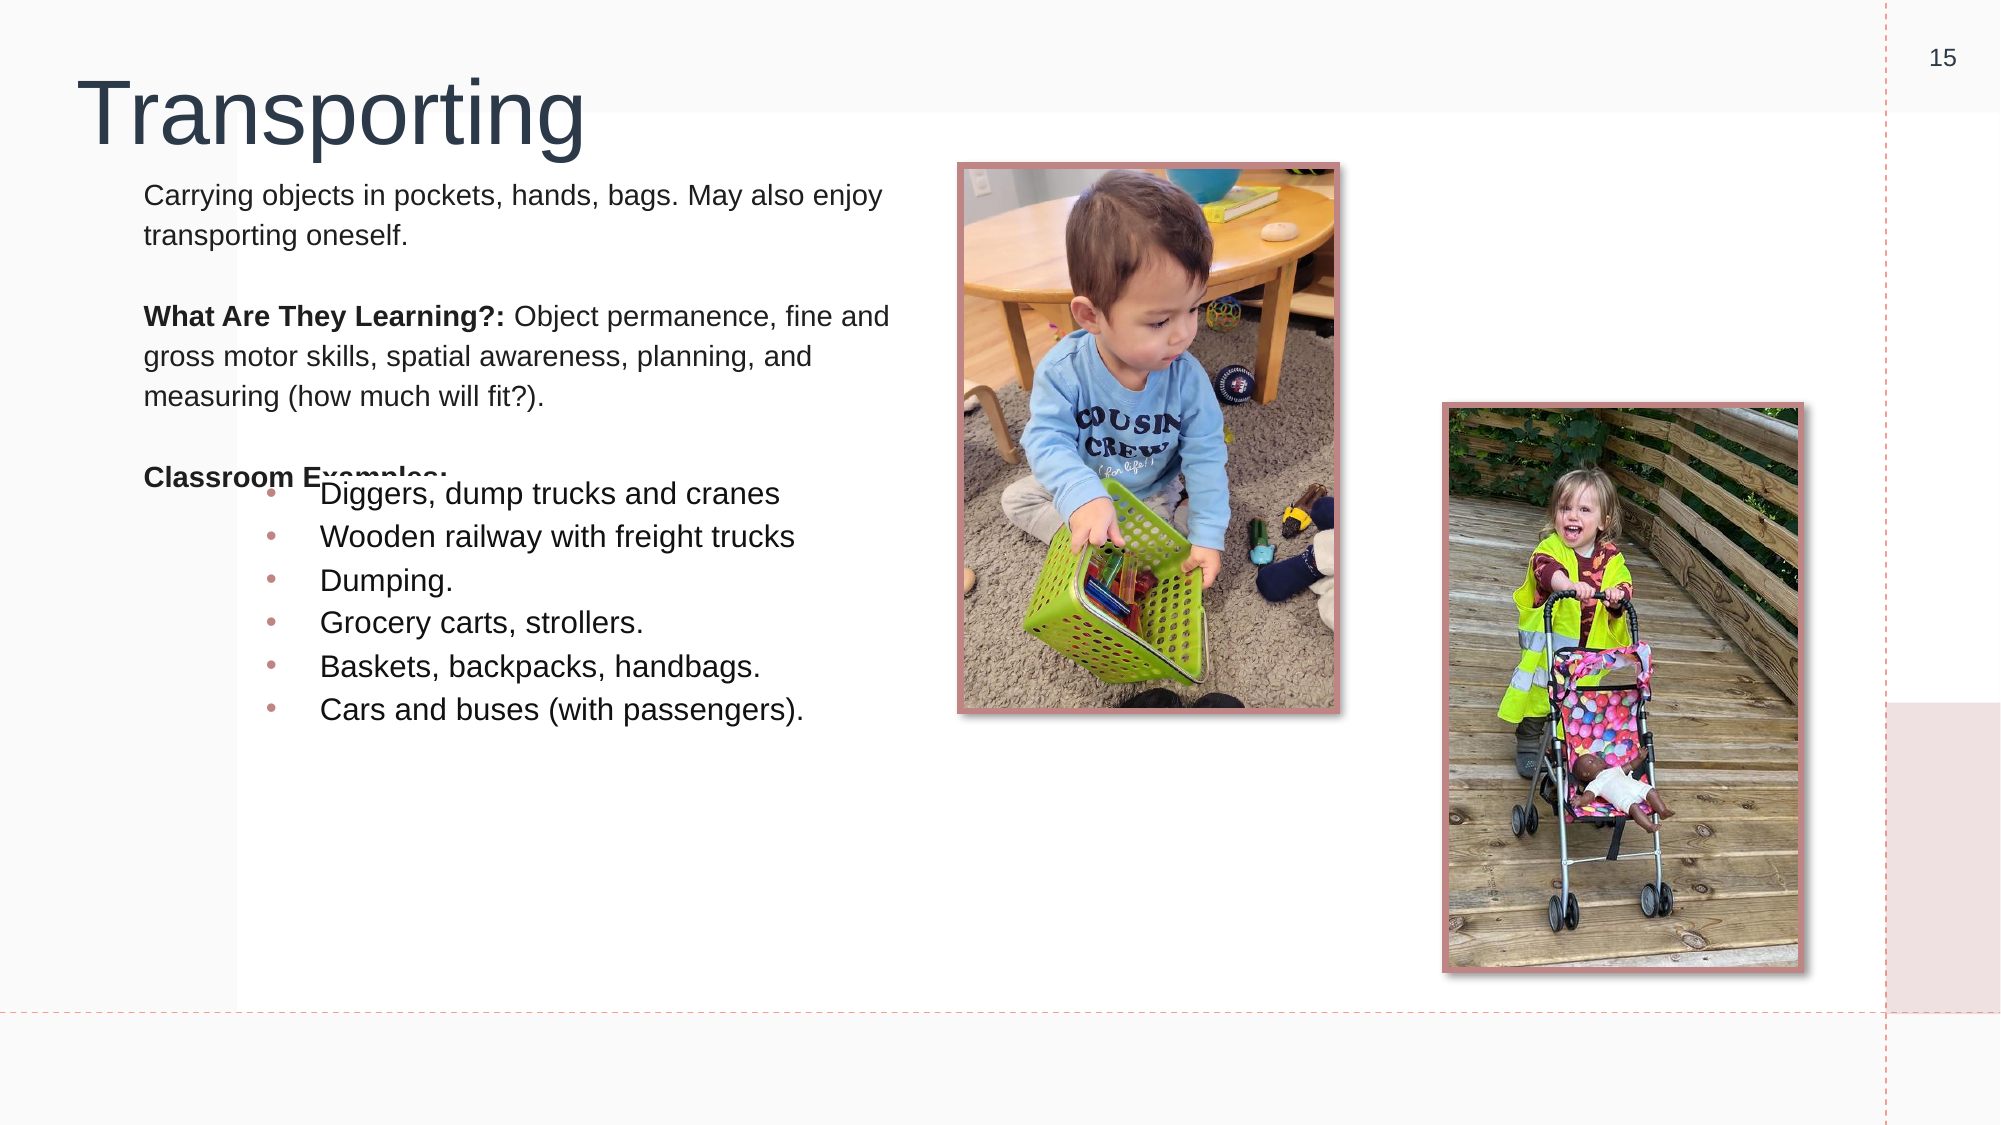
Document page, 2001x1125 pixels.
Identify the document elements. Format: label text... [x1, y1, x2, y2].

picture [1448, 407, 1799, 968]
slide_number ‹#› [1886, 0, 2000, 113]
title Transporting [61, 6, 1810, 224]
picture [963, 168, 1335, 709]
list Carrying objects in pockets, hands, bags. May also enjoy transporting oneself. What Are They Learning?: Object permanence, fine and gross motor skills, spatial awareness, planning, and measuring (how much will fit?). Classroom Examples: [128, 163, 907, 608]
list Diggers, dump trucks and cranes Wooden railway with freight trucks Dumping. Grocery carts, strollers. Baskets, backpacks, handbags. Cars and buses (with passengers). [142, 460, 921, 755]
